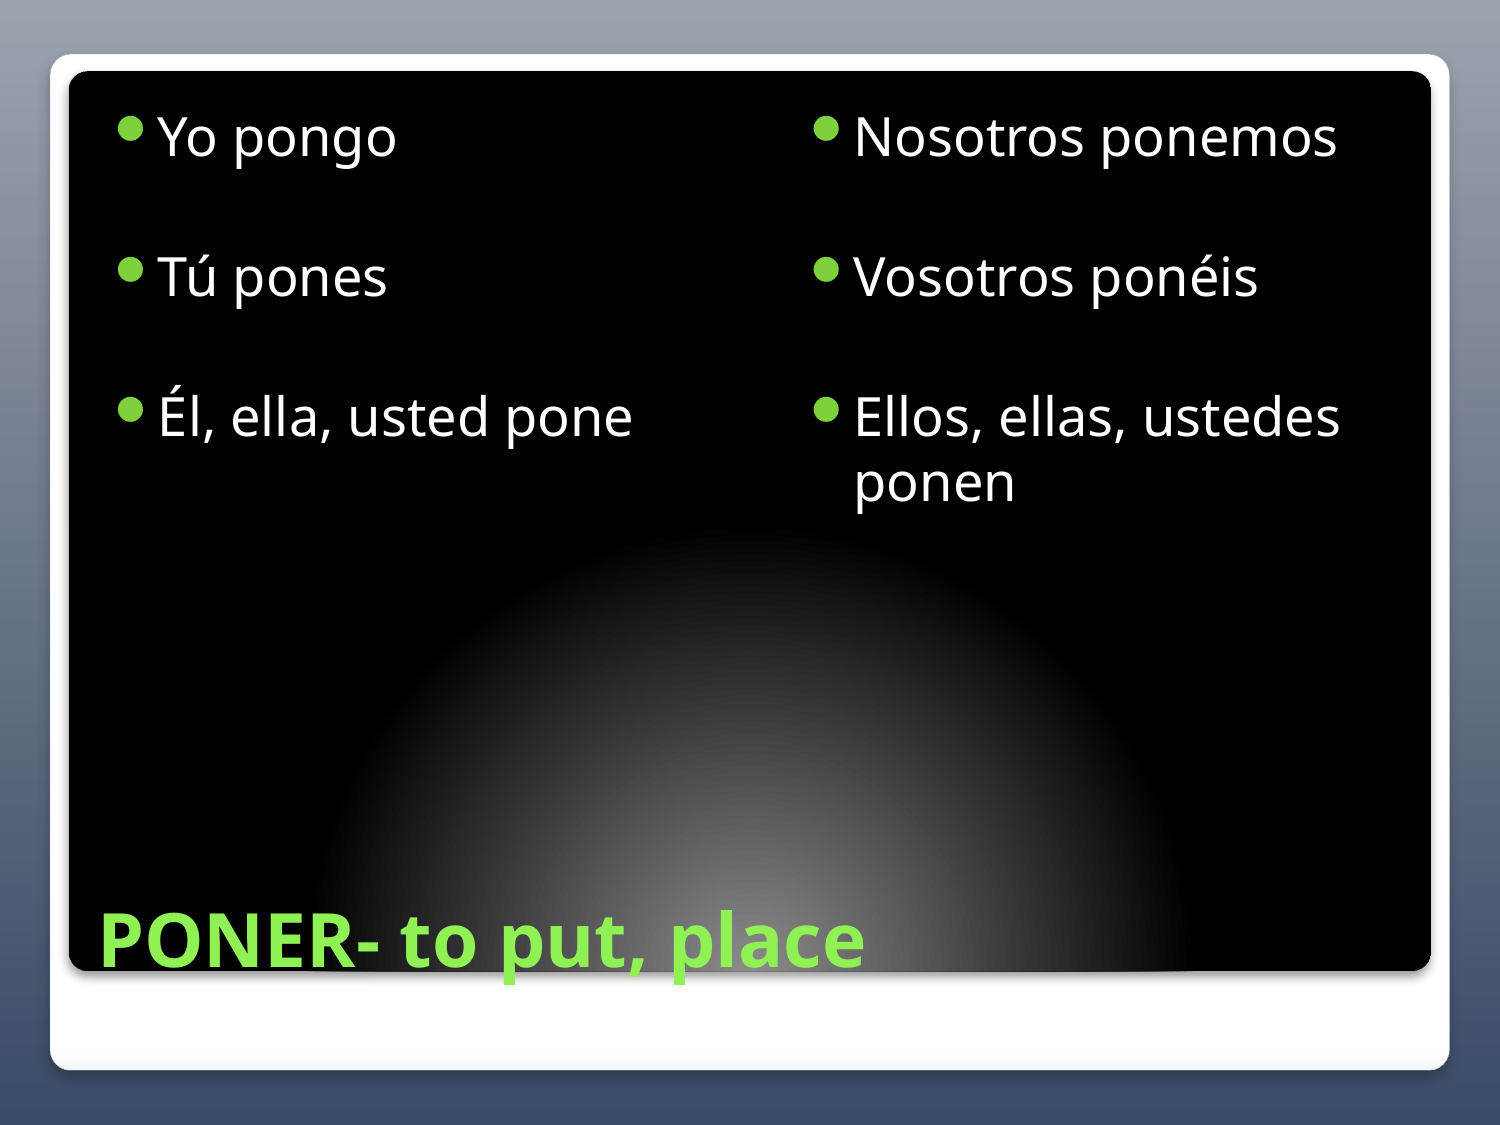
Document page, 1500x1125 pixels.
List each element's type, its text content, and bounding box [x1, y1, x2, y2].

list Nosotros ponemos Vosotros ponéis Ellos, ellas, ustedes ponen [780, 86, 1426, 807]
title PONER- to put, place [82, 817, 1425, 991]
list Yo pongo Tú pones Él, ella, usted pone [84, 86, 730, 807]
